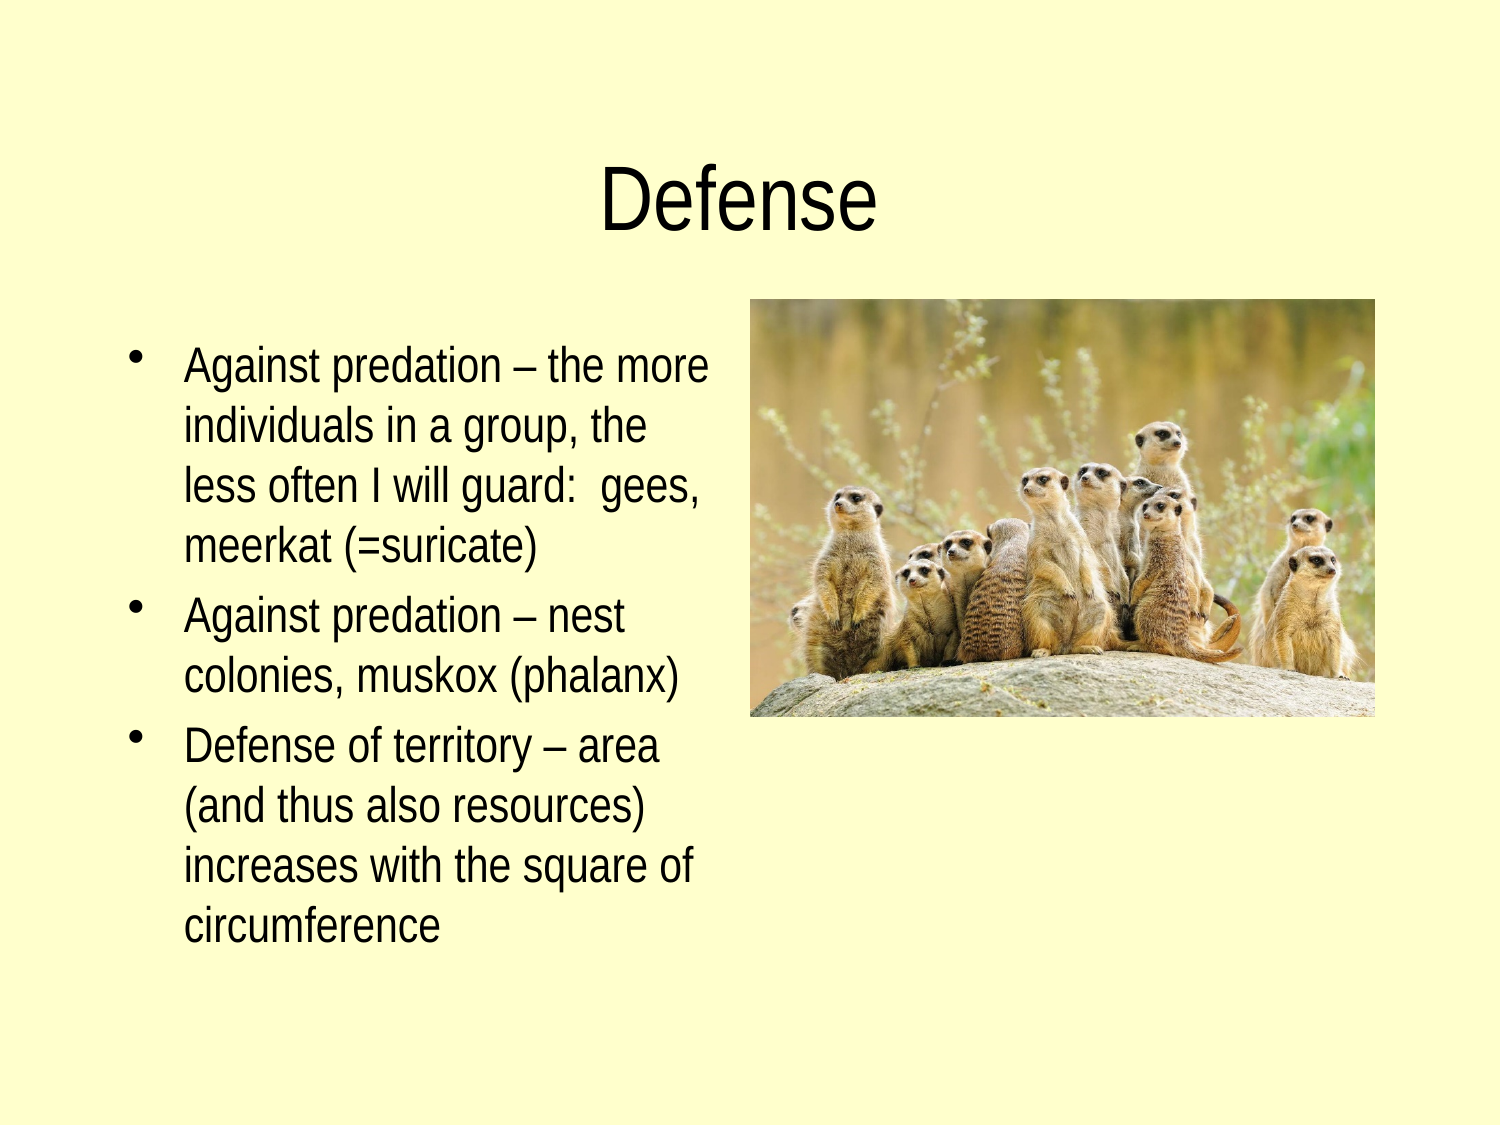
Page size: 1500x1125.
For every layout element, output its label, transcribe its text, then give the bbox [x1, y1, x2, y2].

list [749, 299, 1376, 717]
title Defense [112, 99, 1388, 288]
list Against predation – the more individuals in a group, the less often I will guard: gees, meerkat (=suricate) Against predation – nest colonies, muskox (phalanx) Defense of territory – area (and thus also resources) increases with the square of circumference [112, 324, 738, 1000]
